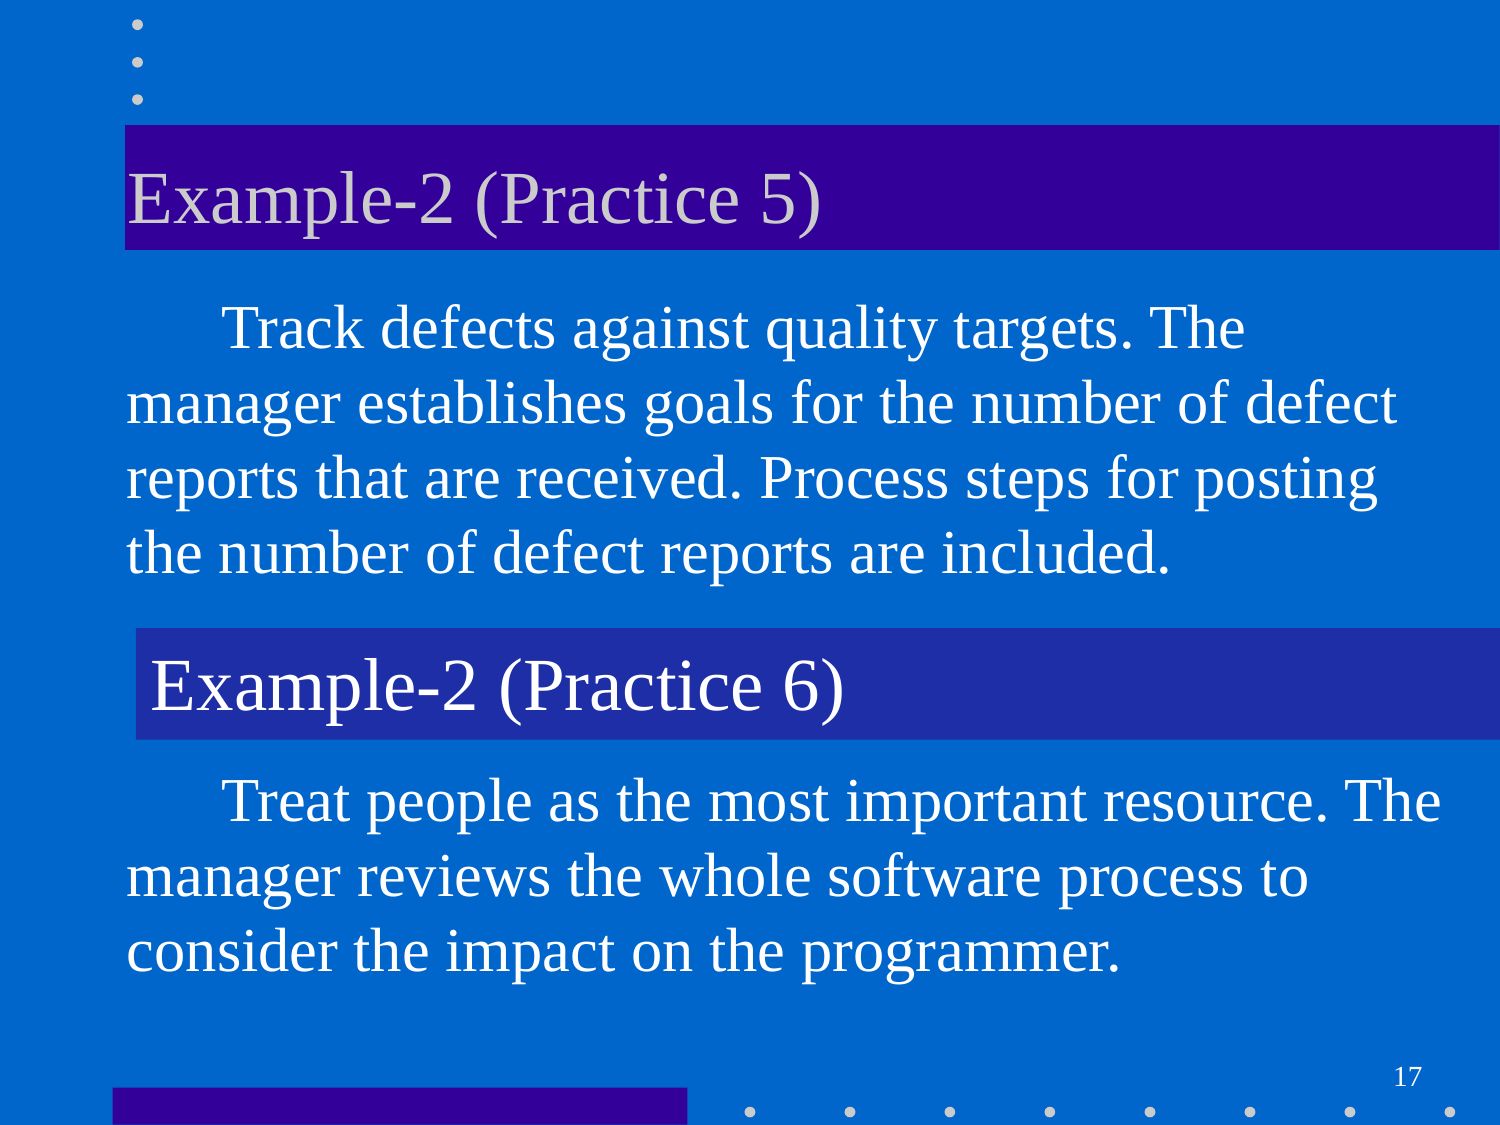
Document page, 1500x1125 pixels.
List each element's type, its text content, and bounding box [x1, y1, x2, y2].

text_box Treat people as the most important resource. The manager reviews the whole software process to consider the impact on the programmer. [112, 751, 1471, 1047]
text_box Track defects against quality targets. The manager establishes goals for the number of defect reports that are received. Process steps for posting the number of defect reports are included. [112, 278, 1471, 617]
title Example-2 (Practice 5) [112, 99, 1388, 278]
text_box Example-2 (Practice 6) [135, 628, 1500, 740]
